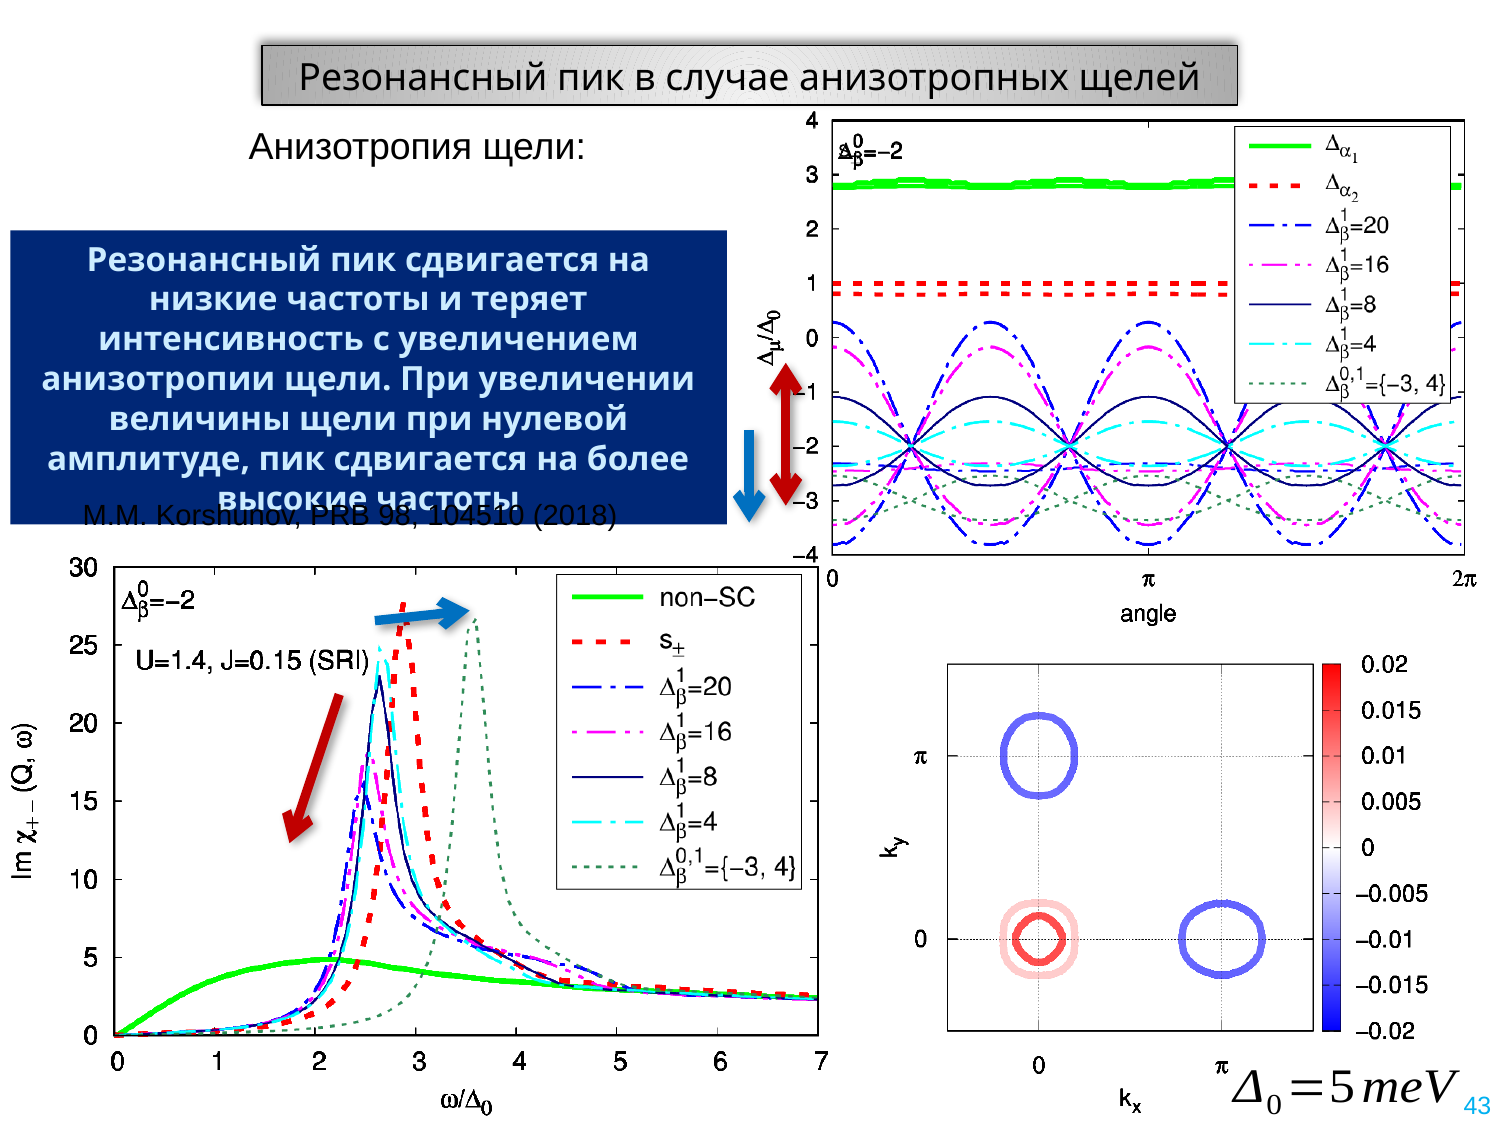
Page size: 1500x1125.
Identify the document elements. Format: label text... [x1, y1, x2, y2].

text_box M.M. Korshunov, PRB 98, 104510 (2018) [51, 488, 649, 526]
text_box Резонансный пик сдвигается на низкие частоты и теряет интенсивность с увеличением анизотропии щели. При увеличении величины щели при нулевой амплитуде, пик сдвигается на более высокие частоты [10, 230, 727, 525]
text_box Резонансный пик в случае анизотропных щелей [261, 45, 1238, 106]
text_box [289, 694, 340, 844]
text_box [374, 610, 470, 621]
picture [0, 96, 1500, 1125]
